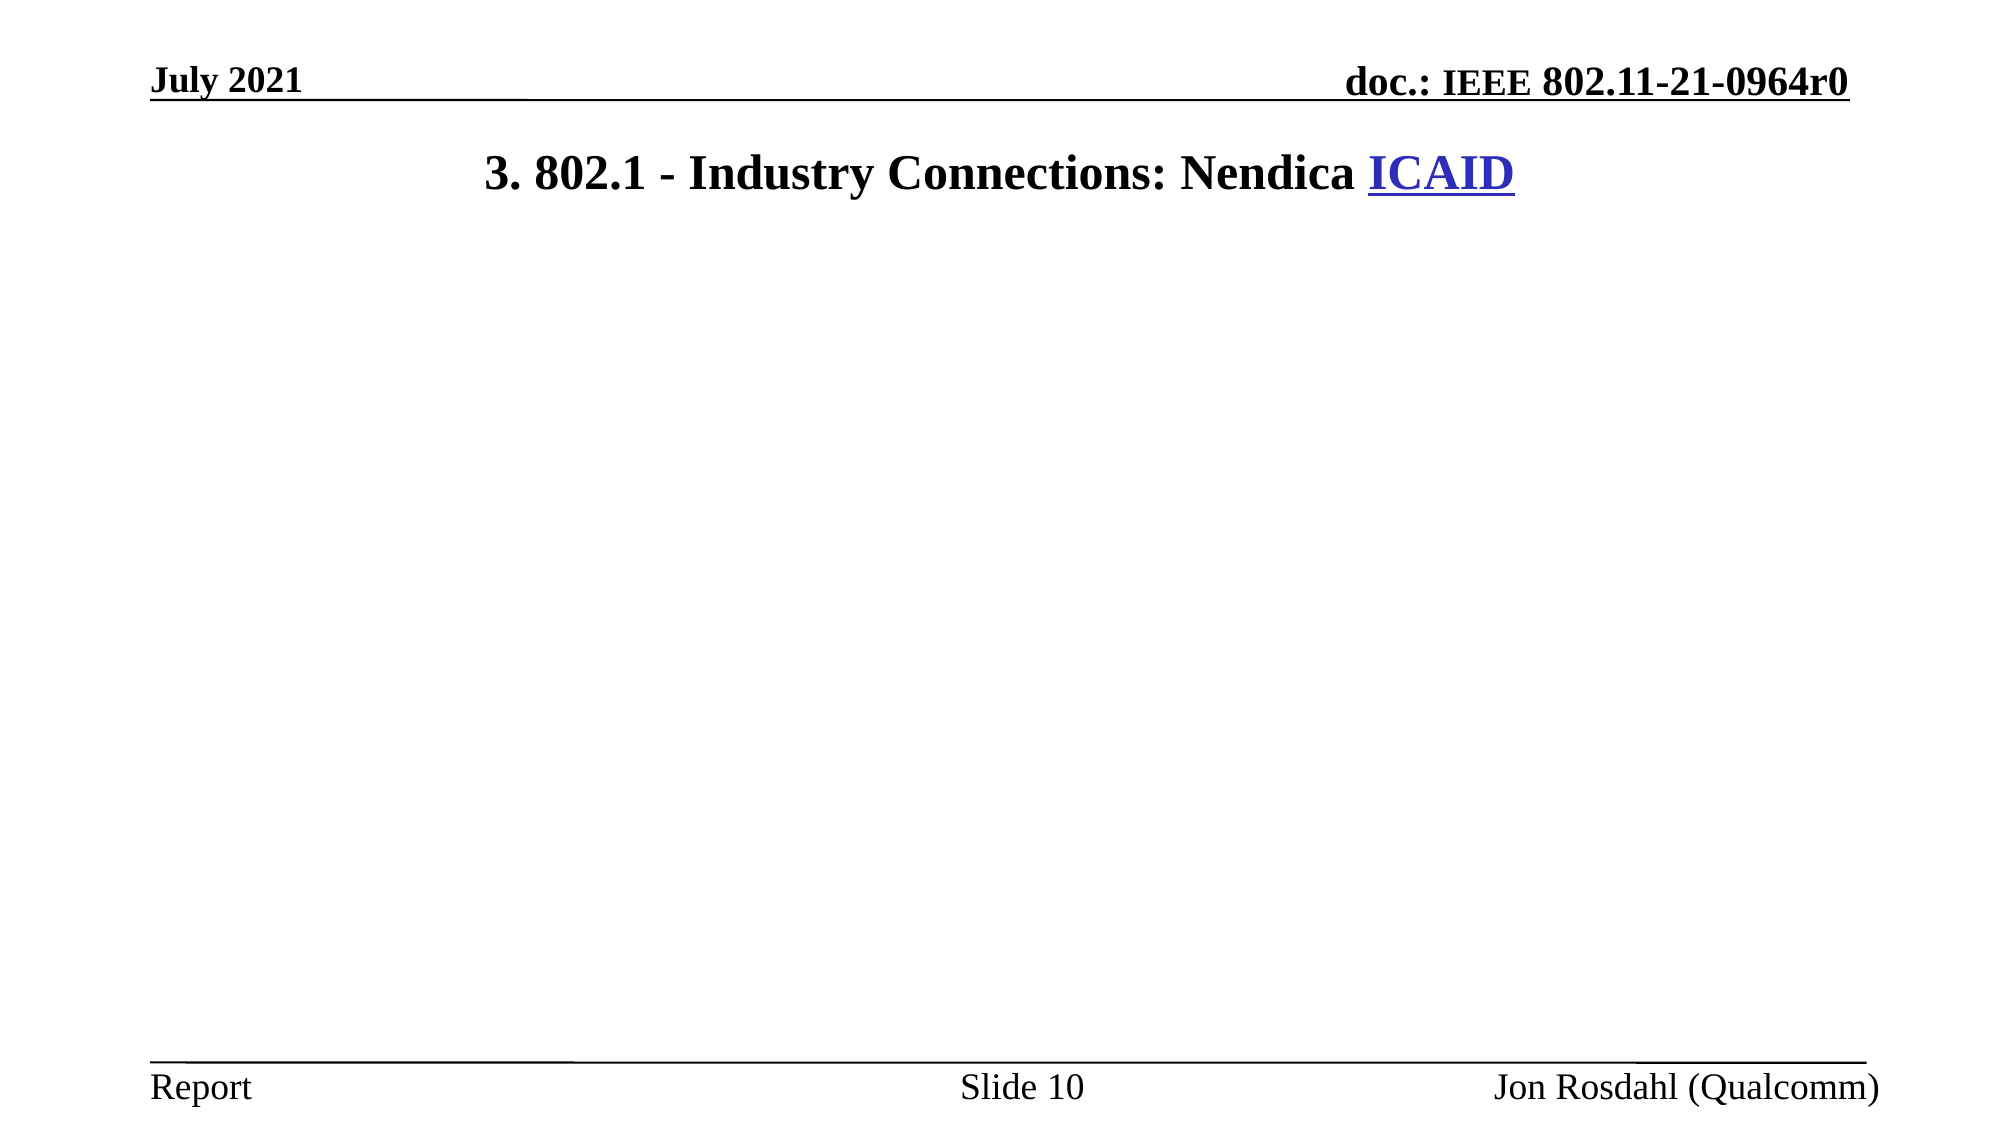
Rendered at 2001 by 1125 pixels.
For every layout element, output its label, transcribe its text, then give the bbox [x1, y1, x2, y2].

slide_number Slide 10 [950, 1061, 1095, 1125]
footer Jon Rosdahl (Qualcomm) [1436, 1061, 1881, 1108]
title 3. 802.1 - Industry Connections: Nendica ICAID [149, 112, 1850, 288]
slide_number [149, 49, 431, 100]
